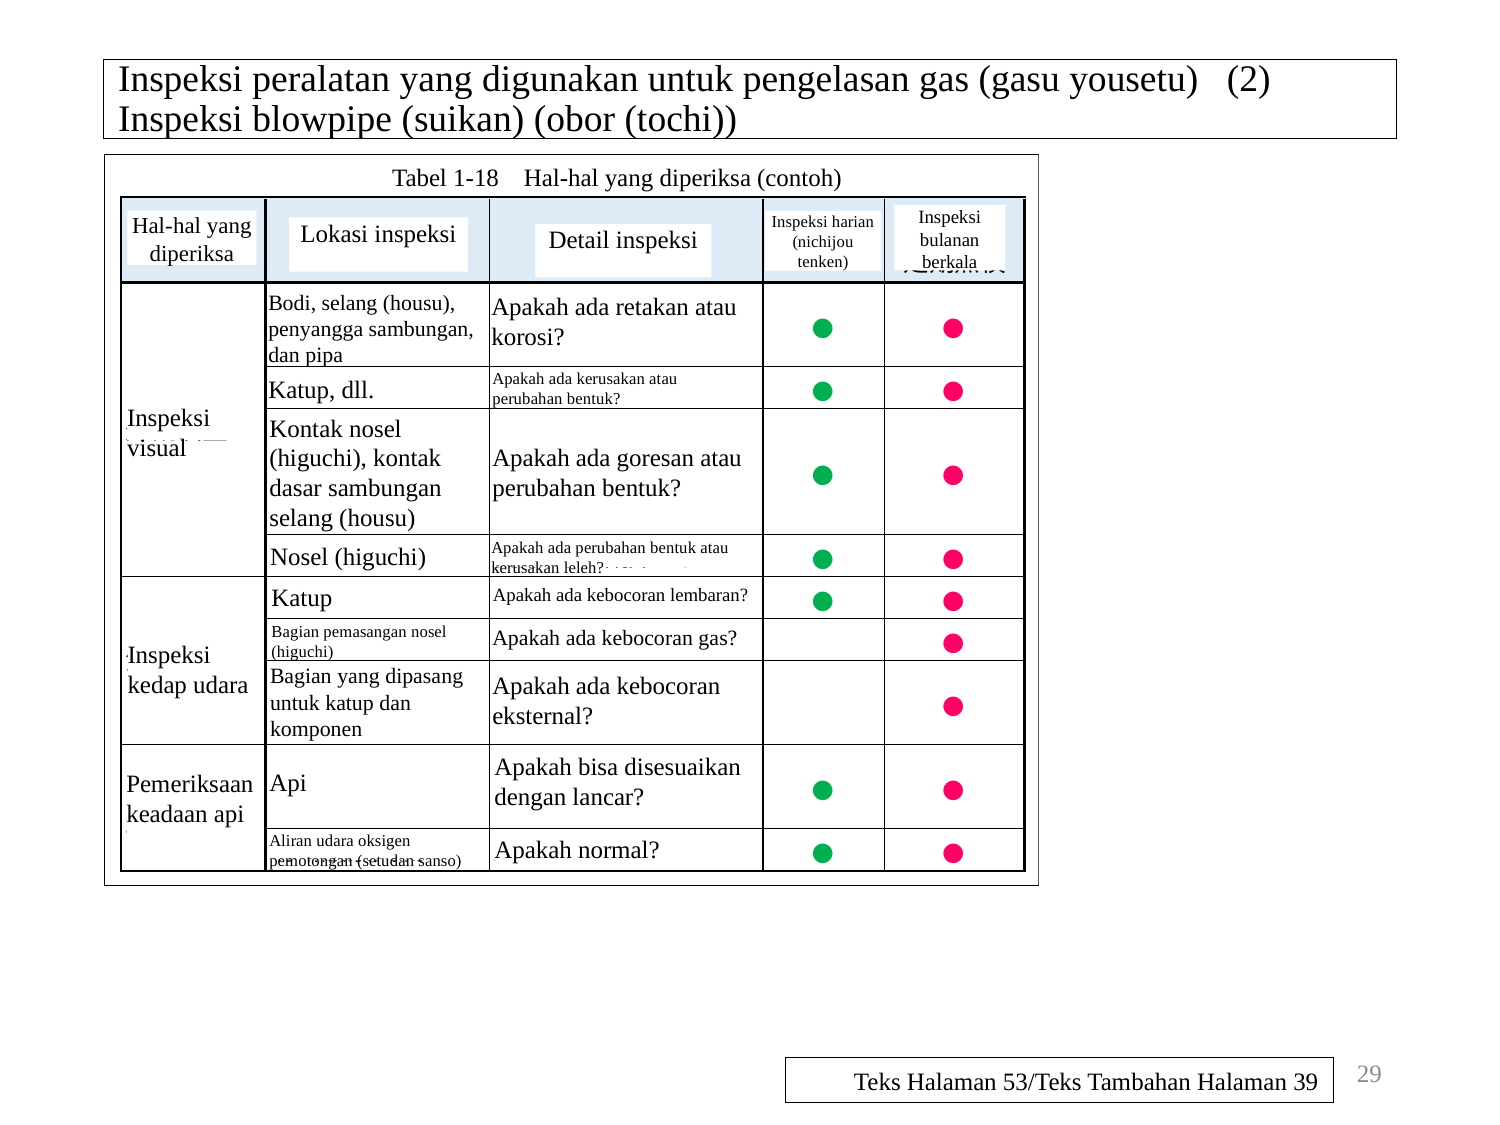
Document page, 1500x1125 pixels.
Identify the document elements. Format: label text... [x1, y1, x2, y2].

text_box Teks Halaman 53/Teks Tambahan Halaman 39 [785, 1057, 1059, 1103]
slide_number 29 [1059, 1042, 1397, 1103]
picture [103, 154, 1040, 887]
title Inspeksi peralatan yang digunakan untuk pengelasan gas (gasu yousetu) (2) Inspeksi blowpipe (suikan) (obor (tochi)) [103, 59, 1397, 139]
